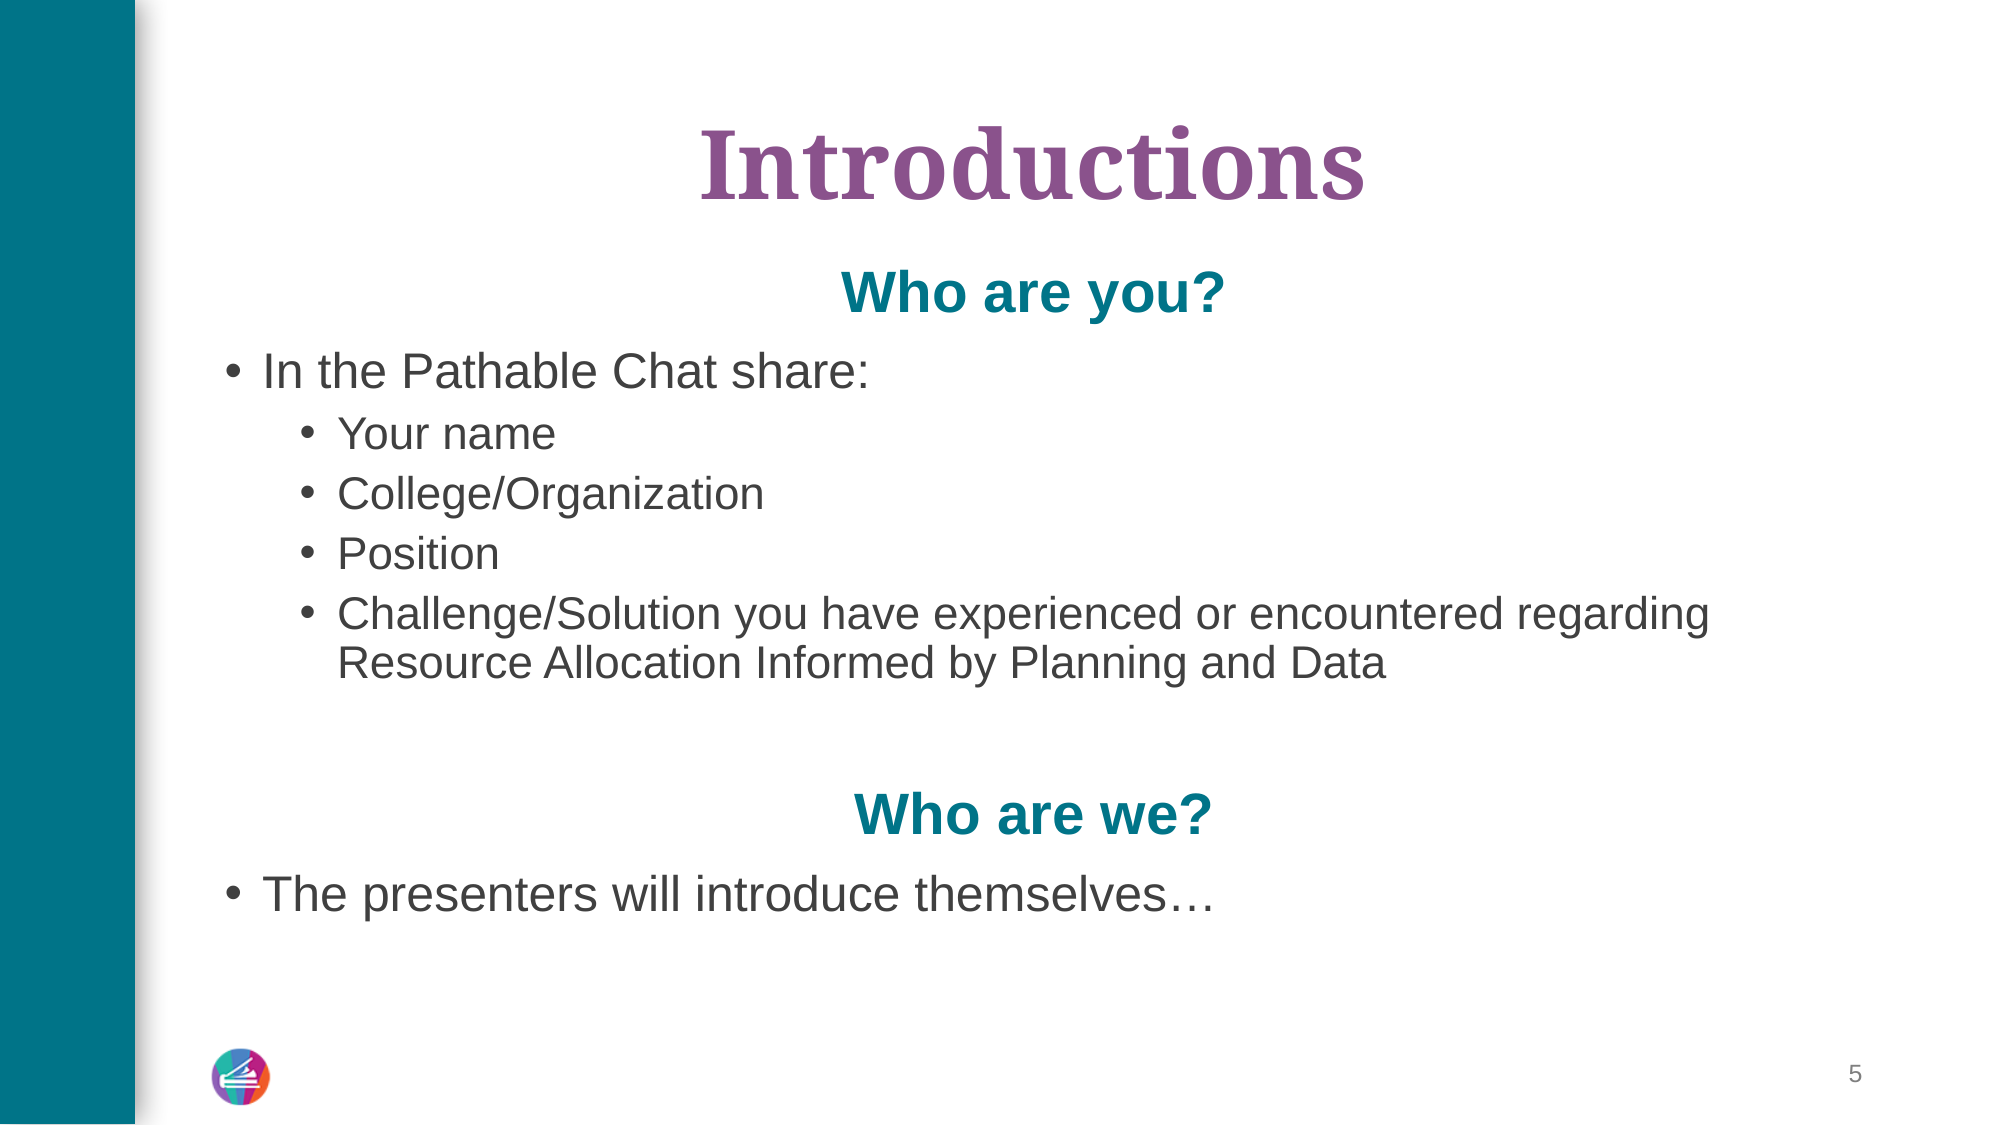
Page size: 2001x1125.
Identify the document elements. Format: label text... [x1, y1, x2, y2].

slide_number 5 [1712, 1042, 1863, 1103]
title Introductions [209, 59, 1858, 254]
list Who are you? In the Pathable Chat share: Your name College/Organization Position Challenge/Solution you have experienced or encountered regarding Resource Allocation Informed by Planning and Data Who are we? The presenters will introduce themselves… [209, 254, 1860, 1020]
picture [0, 0, 135, 1125]
picture [209, 1046, 272, 1108]
